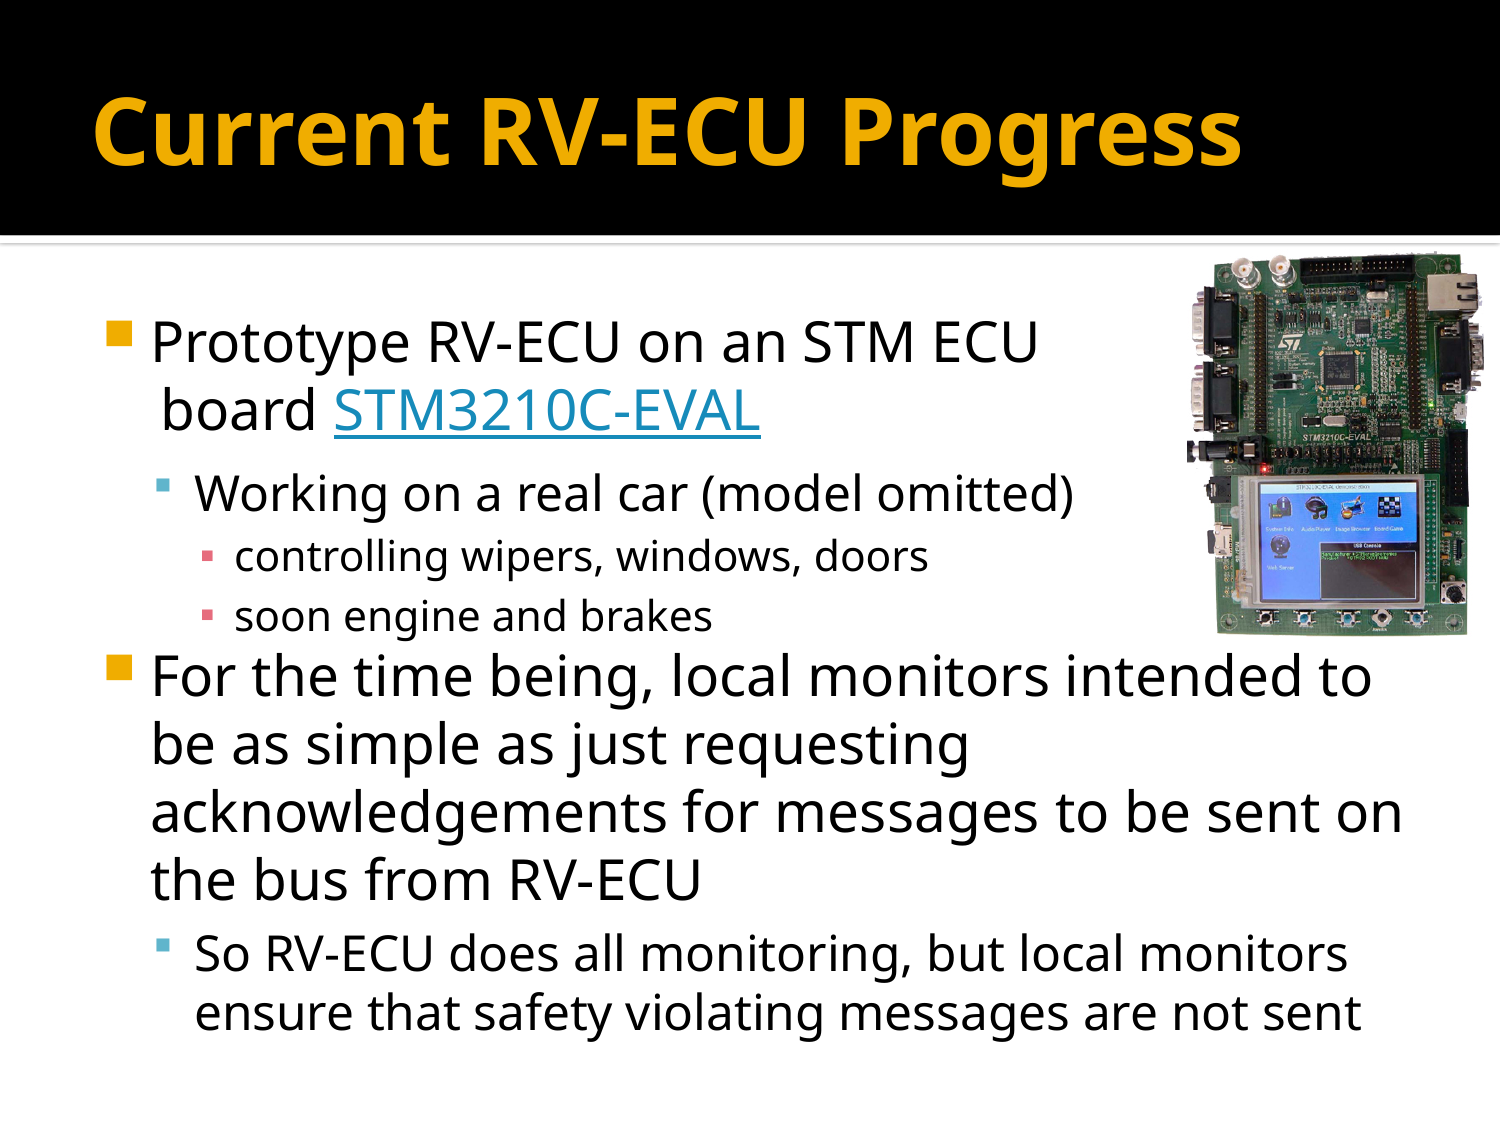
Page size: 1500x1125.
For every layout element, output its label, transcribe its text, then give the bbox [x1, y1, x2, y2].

list Prototype RV-ECU on an STM ECU board STM3210C-EVAL Working on a real car (model omitted) controlling wipers, windows, doors soon engine and brakes For the time being, local monitors intended to be as simple as just requesting acknowledgements for messages to be sent on the bus from RV-ECU So RV-ECU does all monitoring, but local monitors ensure that safety violating messages are not sent [75, 291, 1463, 1050]
title Current RV-ECU Progress [75, 25, 1425, 231]
picture [1187, 249, 1484, 643]
